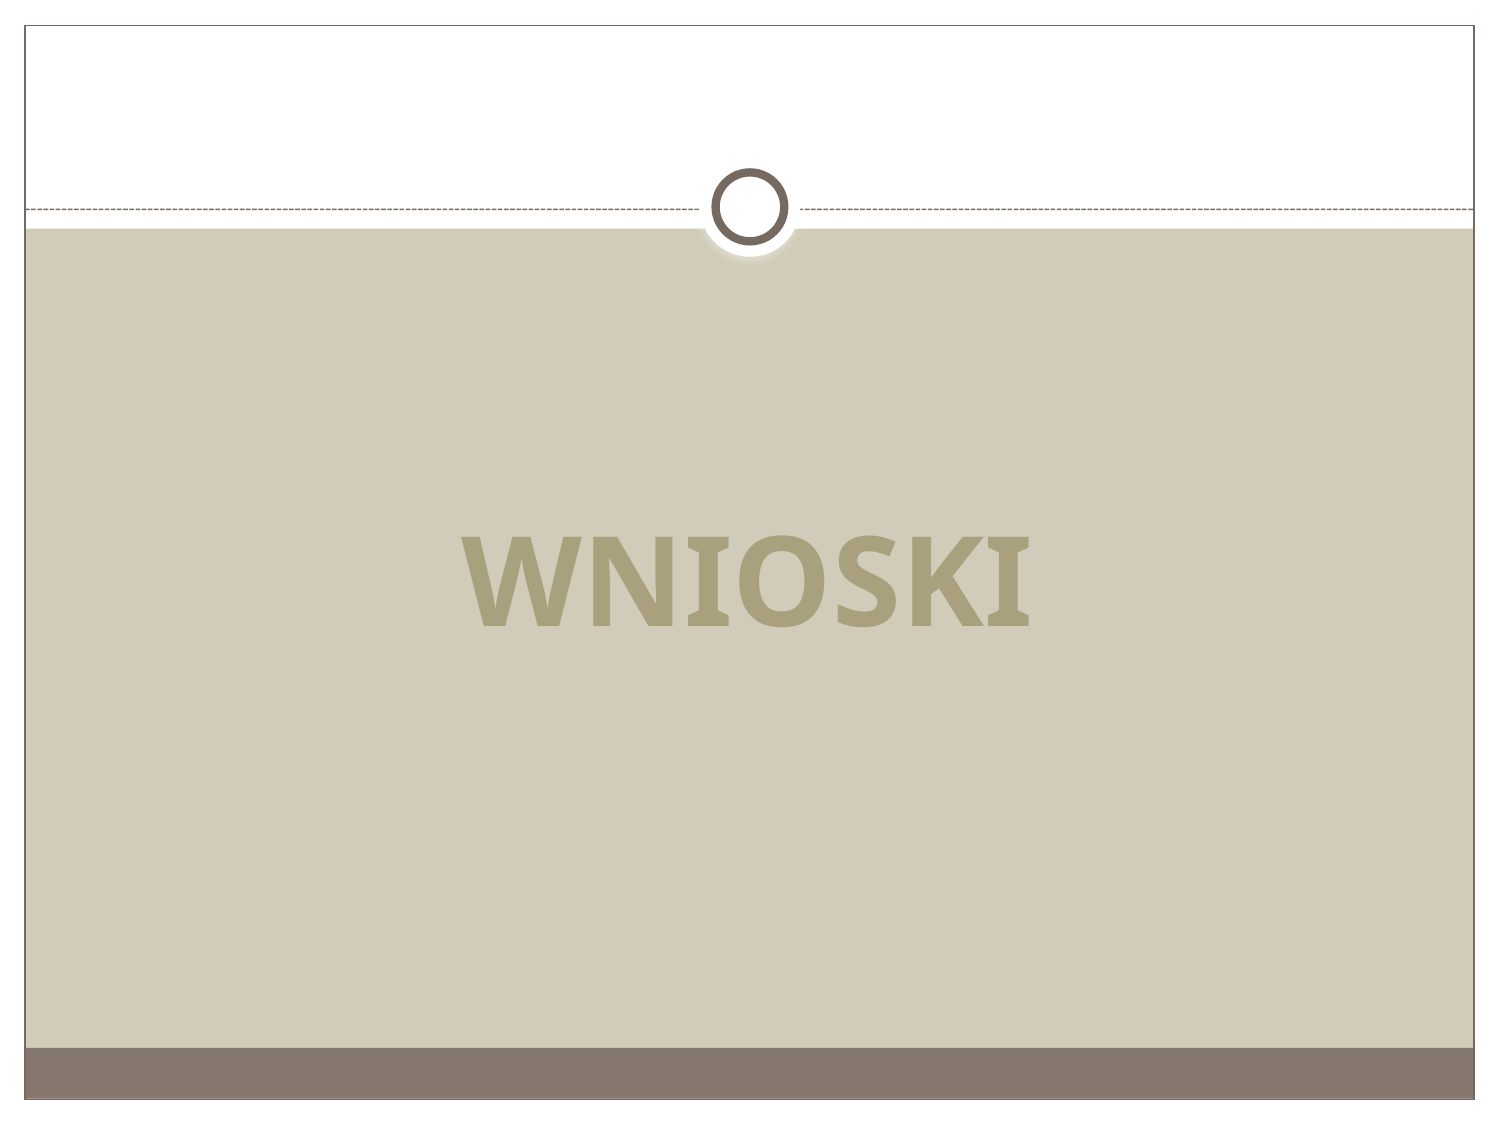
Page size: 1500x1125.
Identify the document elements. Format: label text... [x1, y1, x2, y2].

title WNIOSKI [29, 444, 1466, 809]
